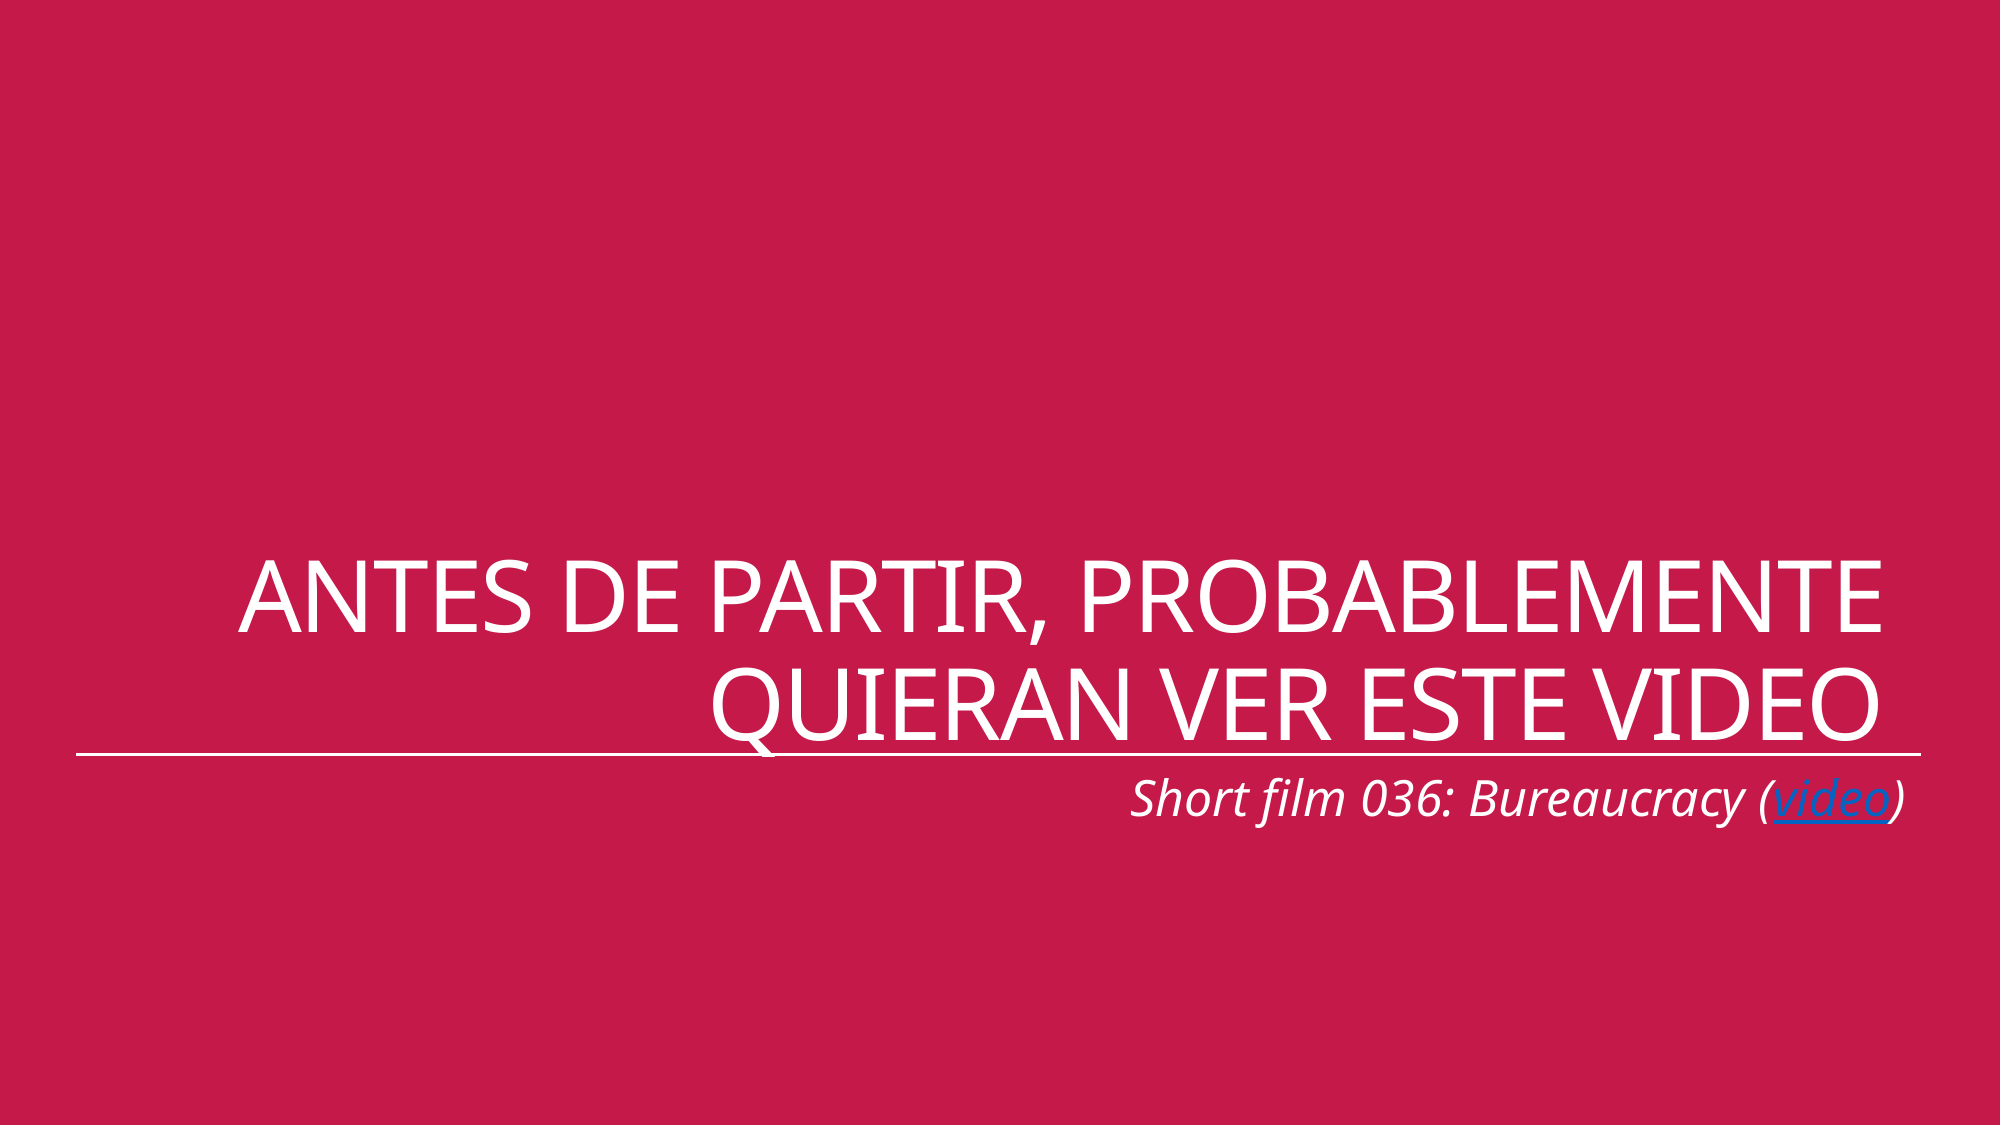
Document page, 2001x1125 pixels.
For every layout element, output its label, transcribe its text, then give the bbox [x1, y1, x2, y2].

text_box Short film 036: Bureaucracy (video) [76, 758, 1921, 1006]
title Antes de partir, probablemente quieran ver este video [99, 355, 1900, 753]
